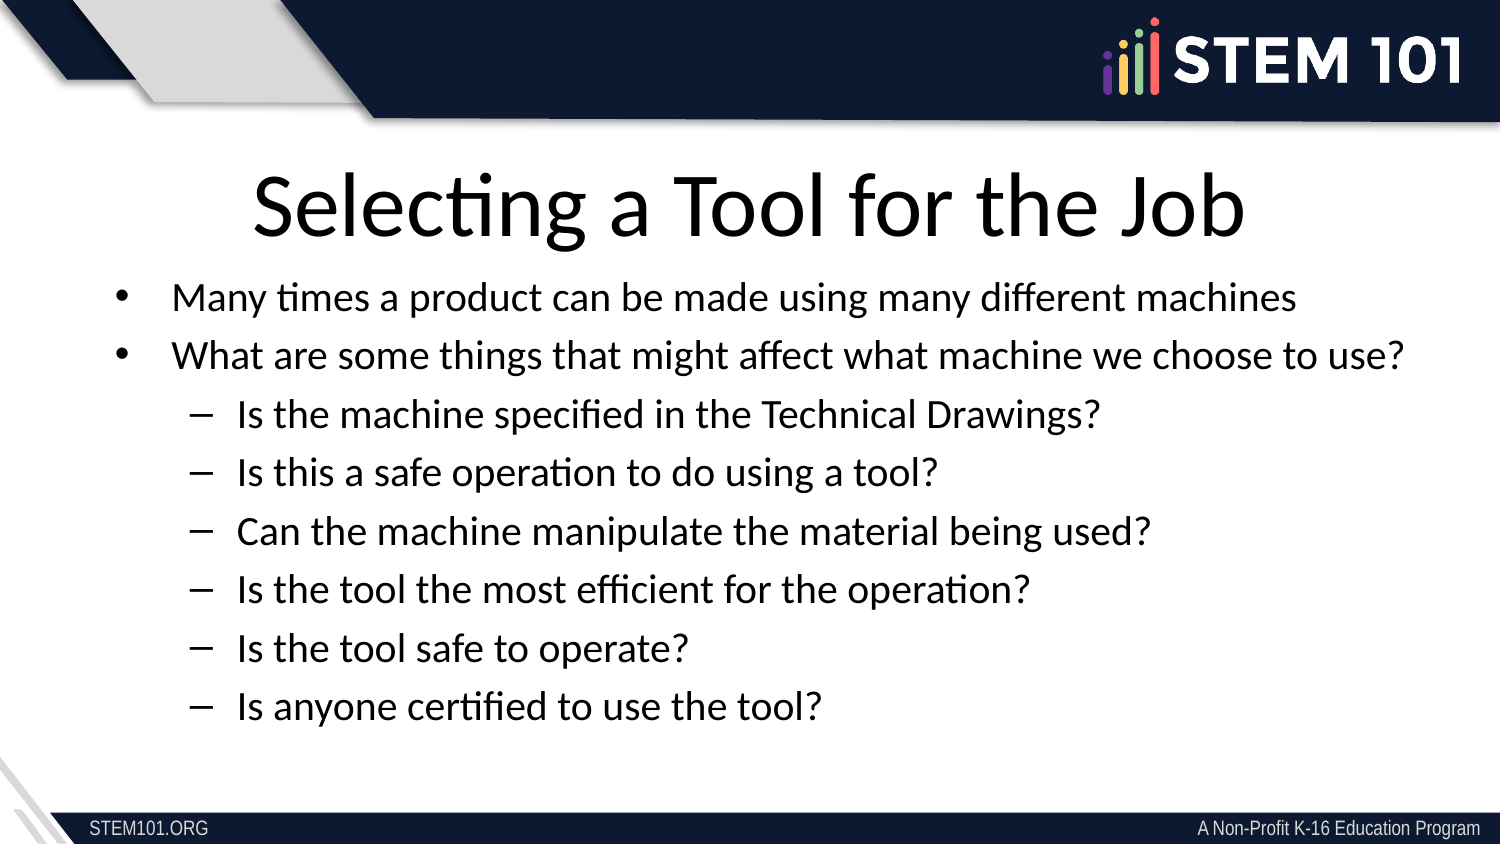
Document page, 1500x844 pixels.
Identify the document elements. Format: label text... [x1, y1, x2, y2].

text_box Selecting a Tool for the Job [73, 106, 1427, 294]
picture [1103, 17, 1459, 95]
text_box Many times a product can be made using many different machines What are some things that might affect what machine we choose to use? Is the machine specified in the Technical Drawings? Is this a safe operation to do using a tool? Can the machine manipulate the material being used? Is the tool the most efficient for the operation? Is the tool safe to operate? Is anyone certified to use the tool? [99, 262, 1500, 844]
